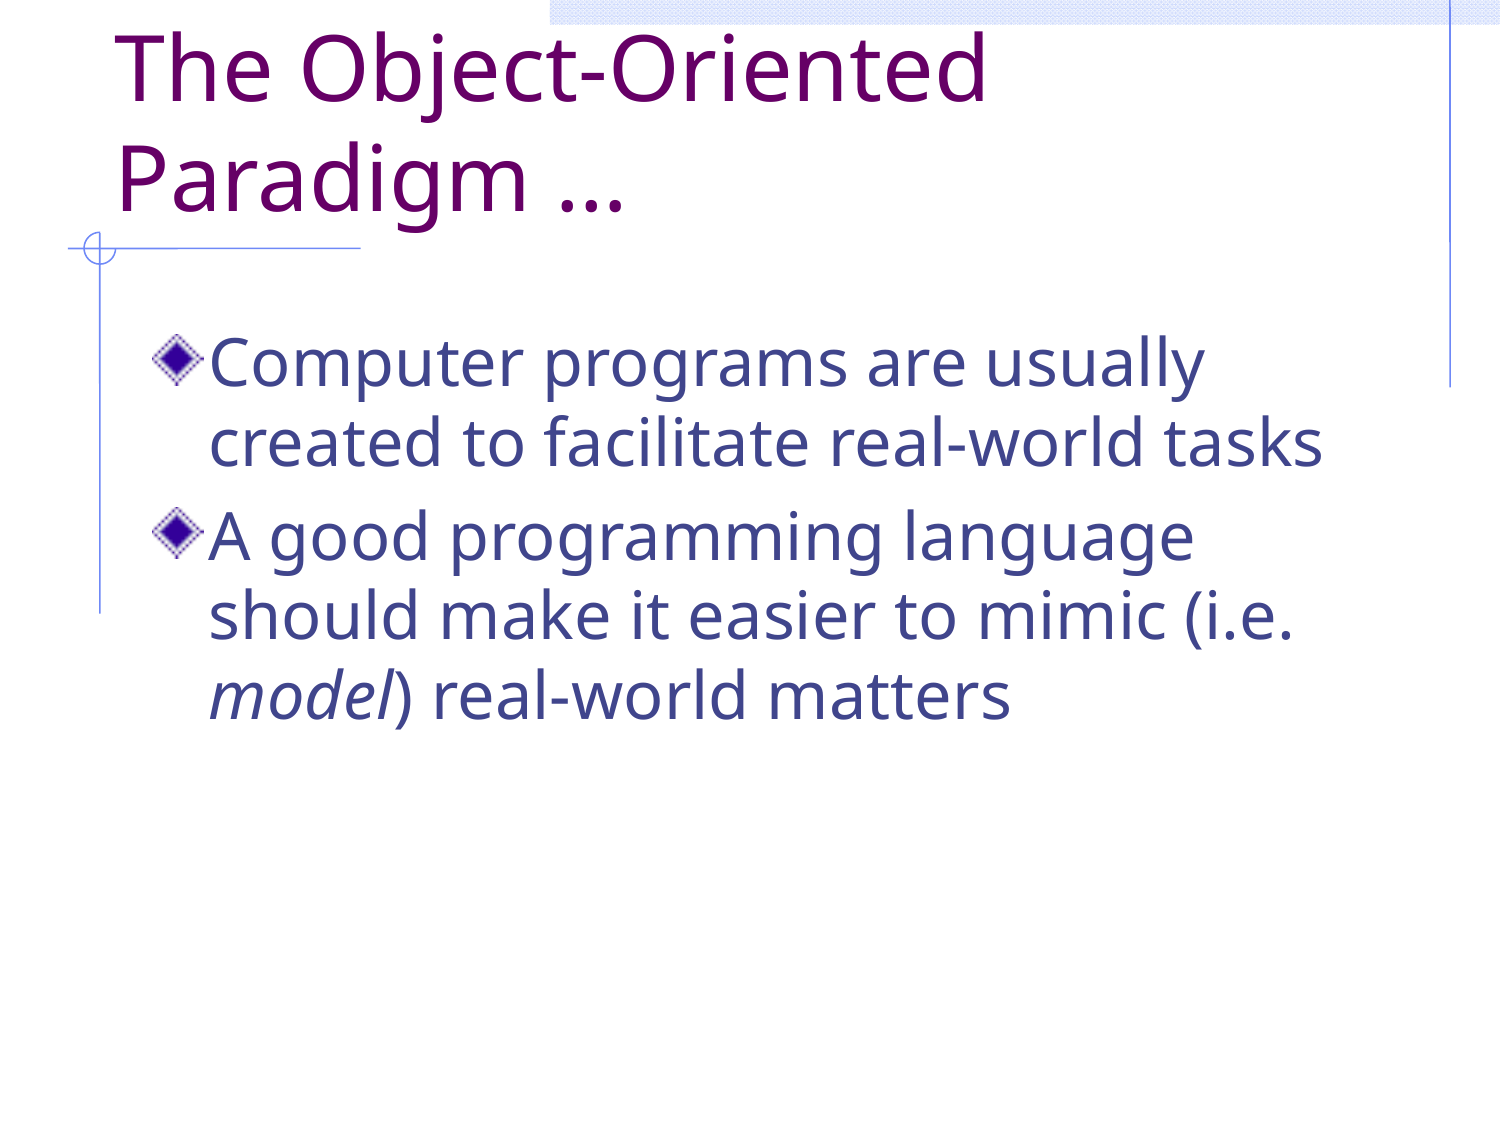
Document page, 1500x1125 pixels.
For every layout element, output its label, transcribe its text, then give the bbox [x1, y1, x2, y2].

picture [1451, 0, 1500, 25]
title The Object-Oriented Paradigm … [99, 50, 1375, 238]
picture [152, 507, 204, 559]
picture [549, 0, 1449, 25]
list Computer programs are usually created to facilitate real-world tasks A good programming language should make it easier to mimic (i.e. model) real-world matters [137, 312, 1413, 988]
picture [152, 334, 204, 386]
